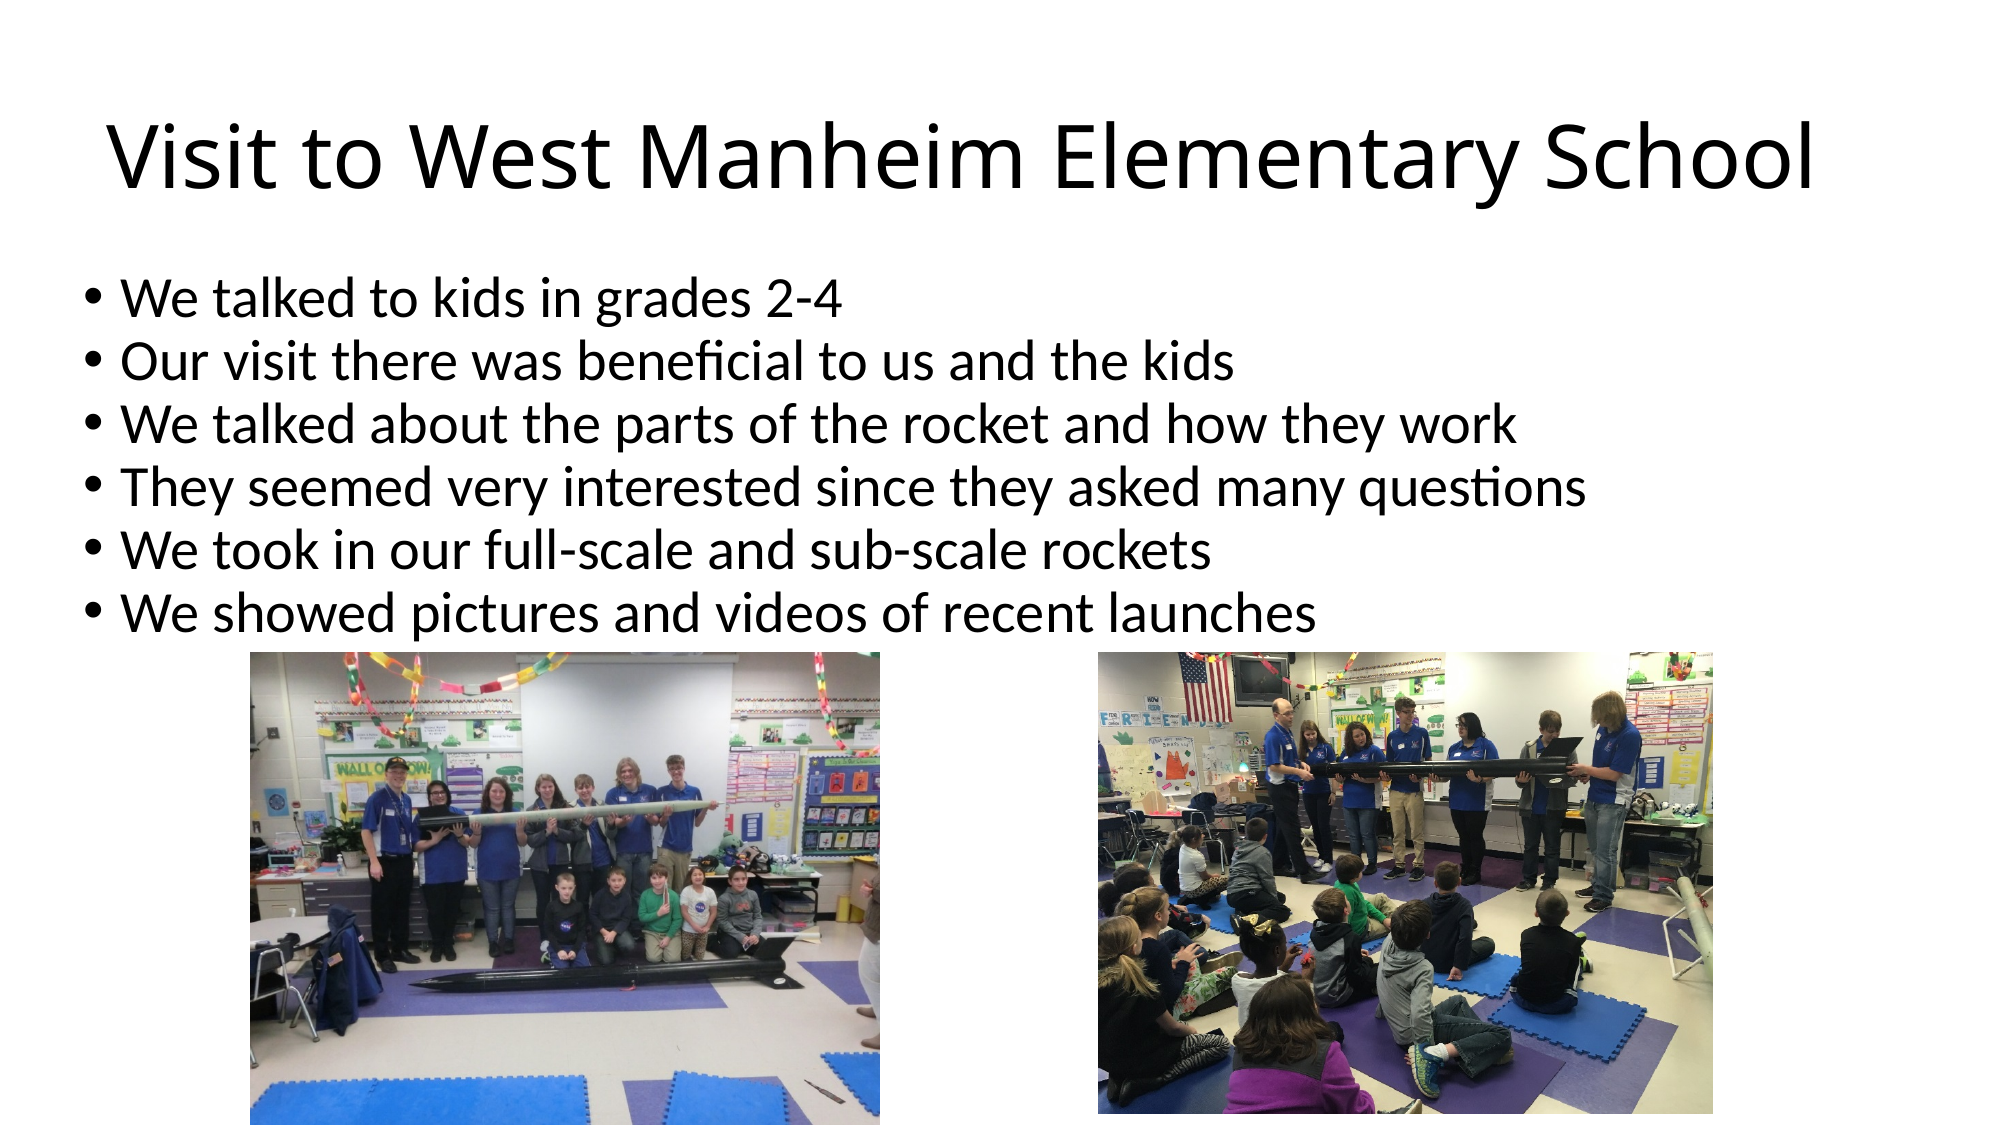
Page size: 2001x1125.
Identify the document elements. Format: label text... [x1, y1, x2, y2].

picture [1098, 652, 1713, 1114]
picture [250, 652, 880, 1125]
list We talked to kids in grades 2-4 Our visit there was beneficial to us and the kids We talked about the parts of the rocket and how they work They seemed very interested since they asked many questions We took in our full-scale and sub-scale rockets We showed pictures and videos of recent launches [68, 252, 1932, 1000]
title Visit to West Manheim Elementary School [68, 97, 1932, 223]
